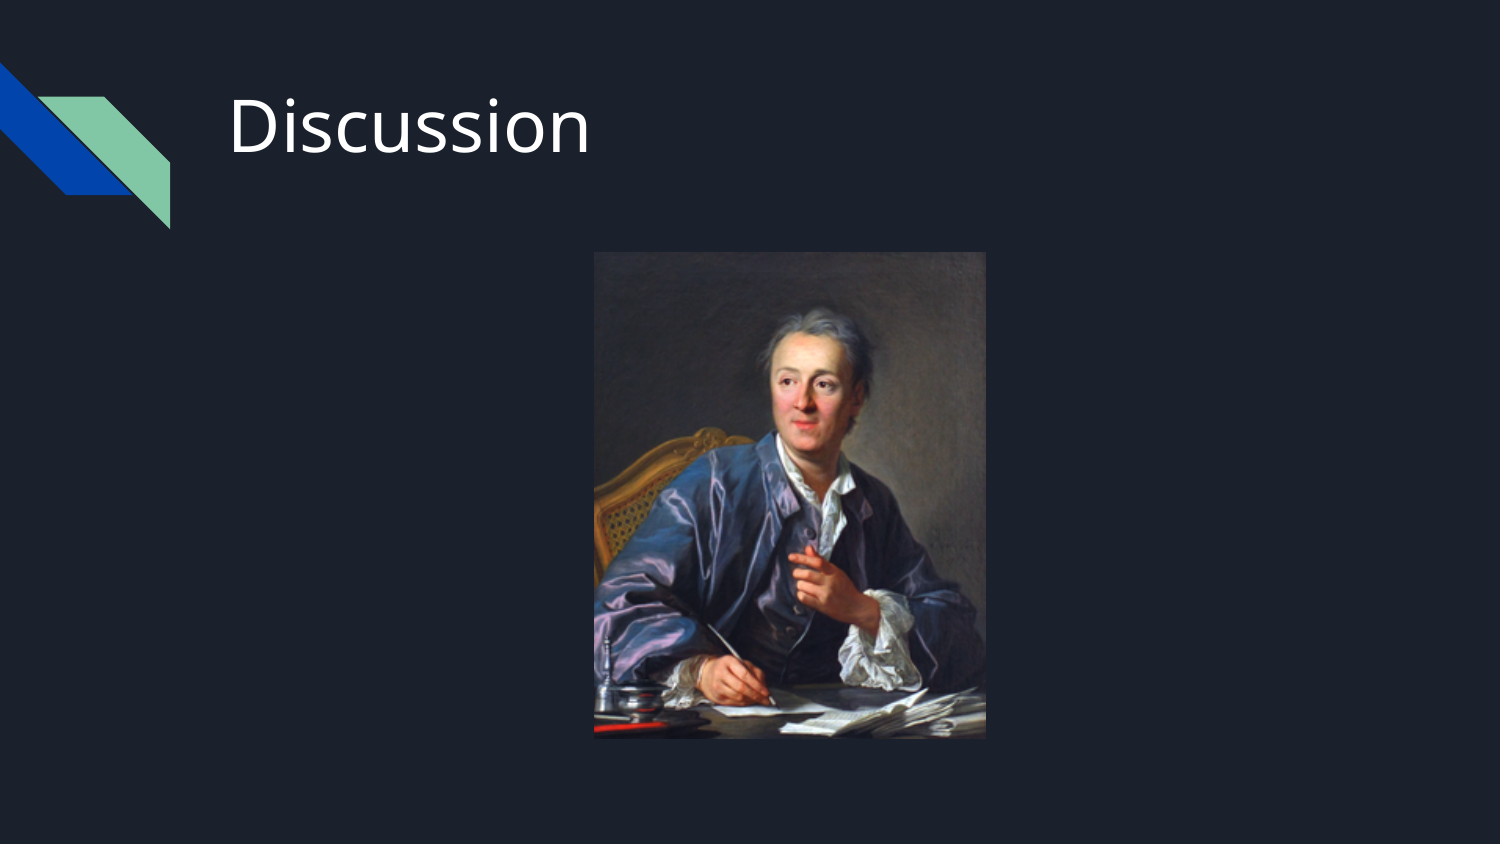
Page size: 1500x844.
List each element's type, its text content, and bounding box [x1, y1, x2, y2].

title Discussion [212, 64, 1368, 215]
picture [594, 252, 986, 740]
